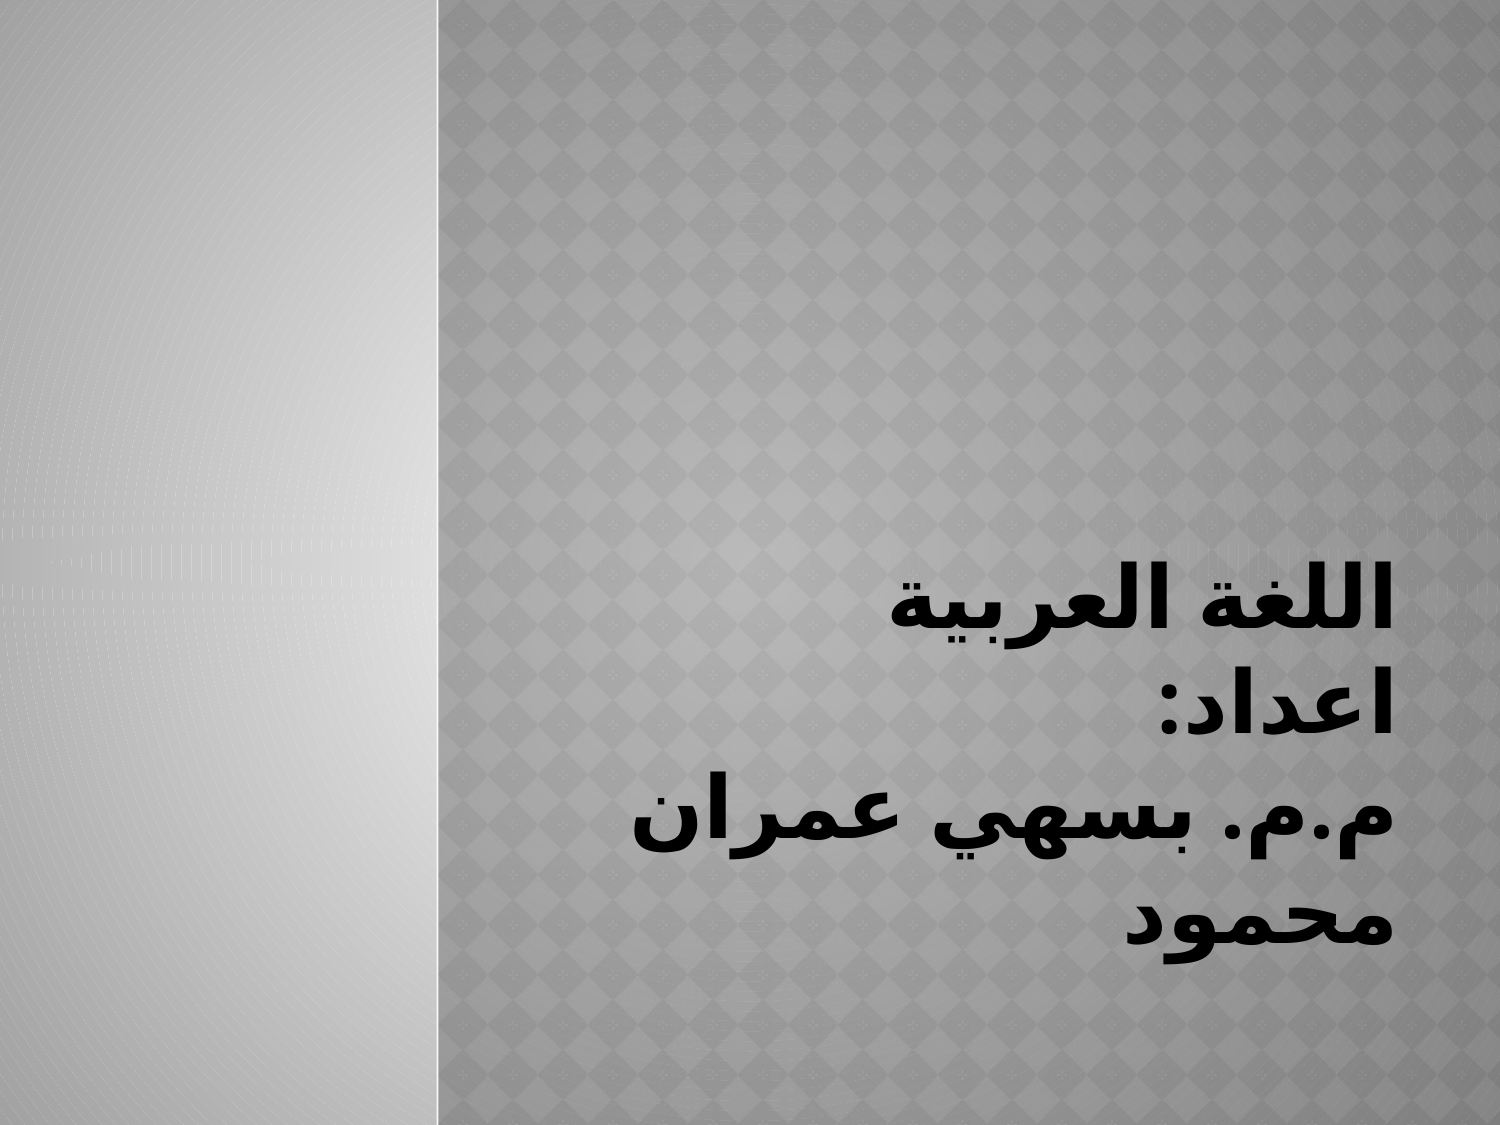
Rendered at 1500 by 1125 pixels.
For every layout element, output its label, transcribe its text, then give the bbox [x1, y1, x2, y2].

title اللغة العربية اعداد: م.م. بسهي عمران محمود [386, 87, 1407, 961]
